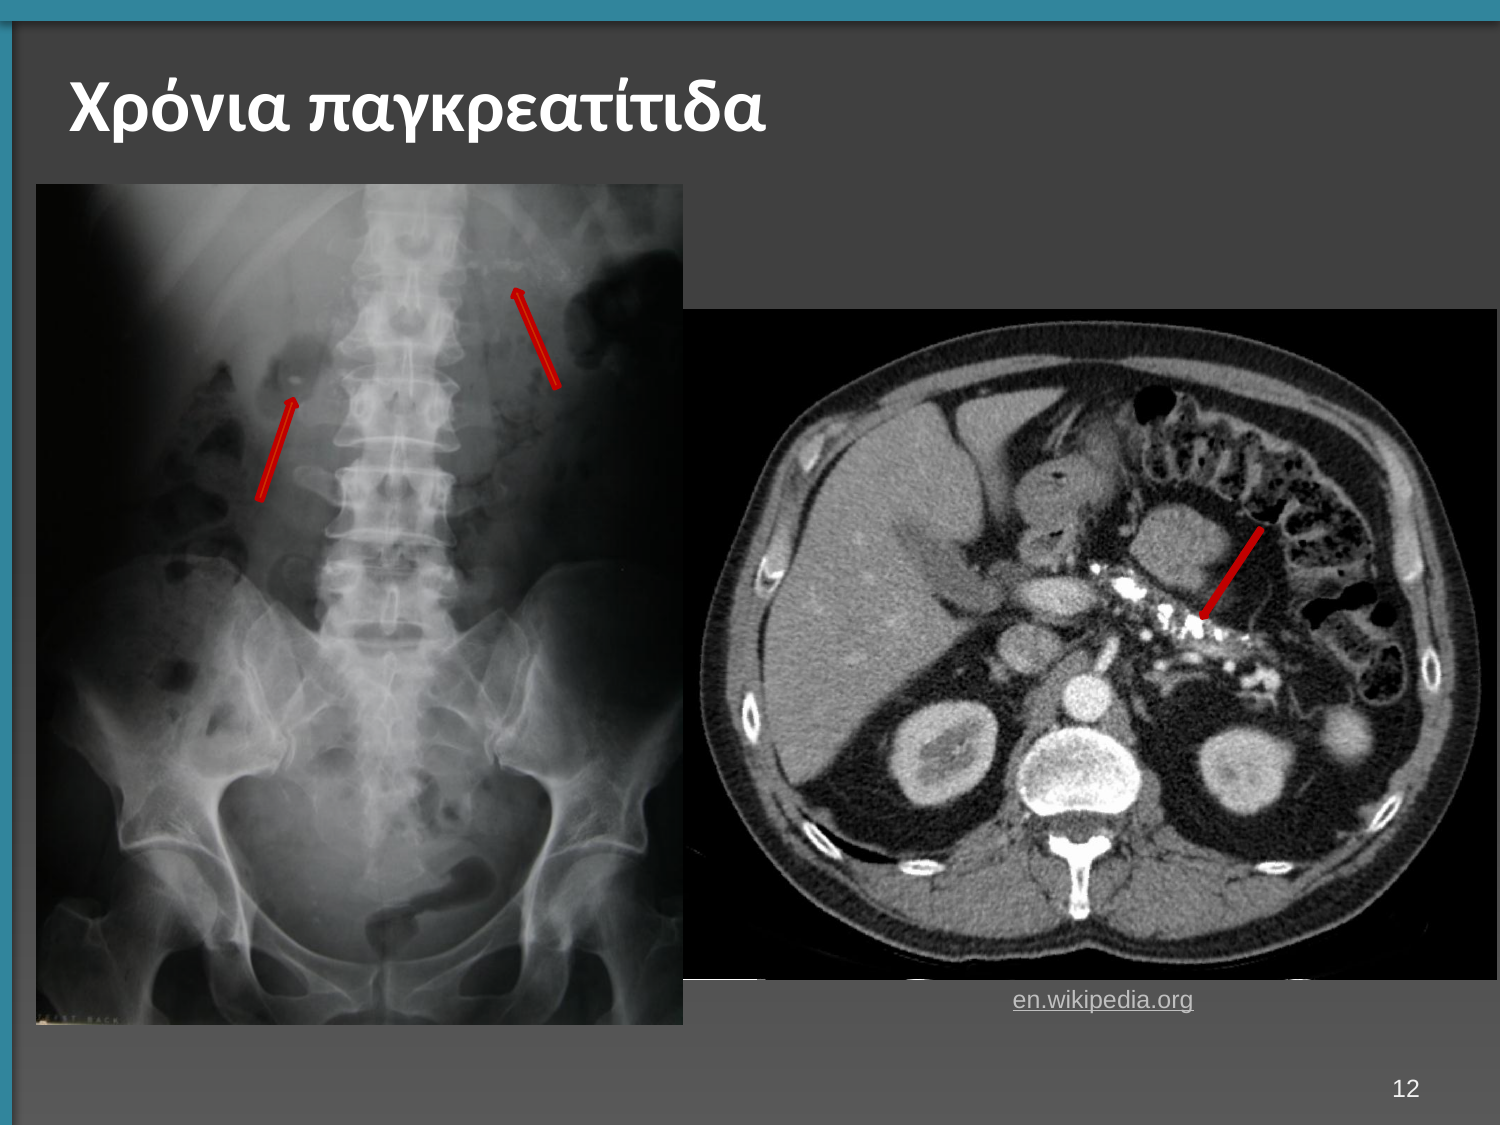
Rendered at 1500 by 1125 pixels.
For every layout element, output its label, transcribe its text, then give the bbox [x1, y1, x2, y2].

text_box en.wikipedia.org [997, 989, 1235, 1021]
slide_number 11 [1085, 1057, 1436, 1118]
title Χρόνια παγκρεατίτιδα [10, 19, 1500, 185]
picture [35, 184, 1497, 1026]
